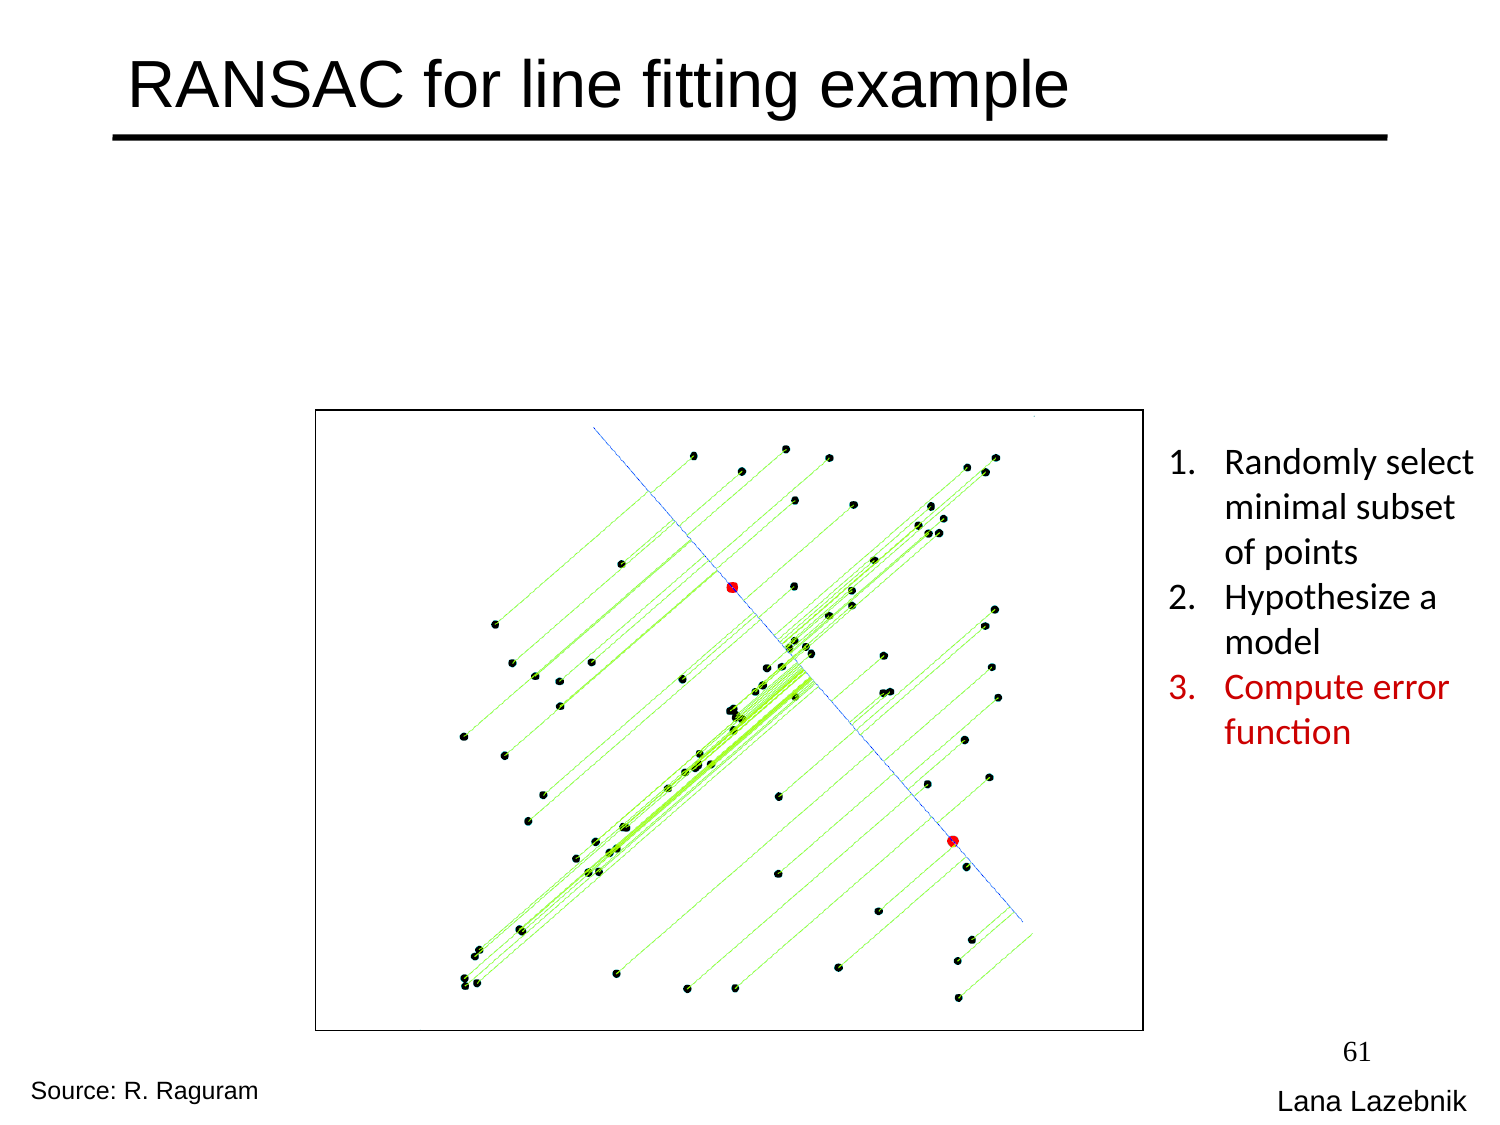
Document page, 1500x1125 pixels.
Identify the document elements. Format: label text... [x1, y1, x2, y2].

picture [315, 410, 1143, 1031]
text_box Source: R. Raguram [15, 1067, 275, 1112]
text_box Lana Lazebnik [1262, 1074, 1500, 1125]
slide_number 61 [1074, 1024, 1388, 1101]
title RANSAC for line fitting example [112, 12, 1388, 151]
text_box Randomly select minimal subset of points Hypothesize a model Compute error function [1153, 429, 1500, 760]
